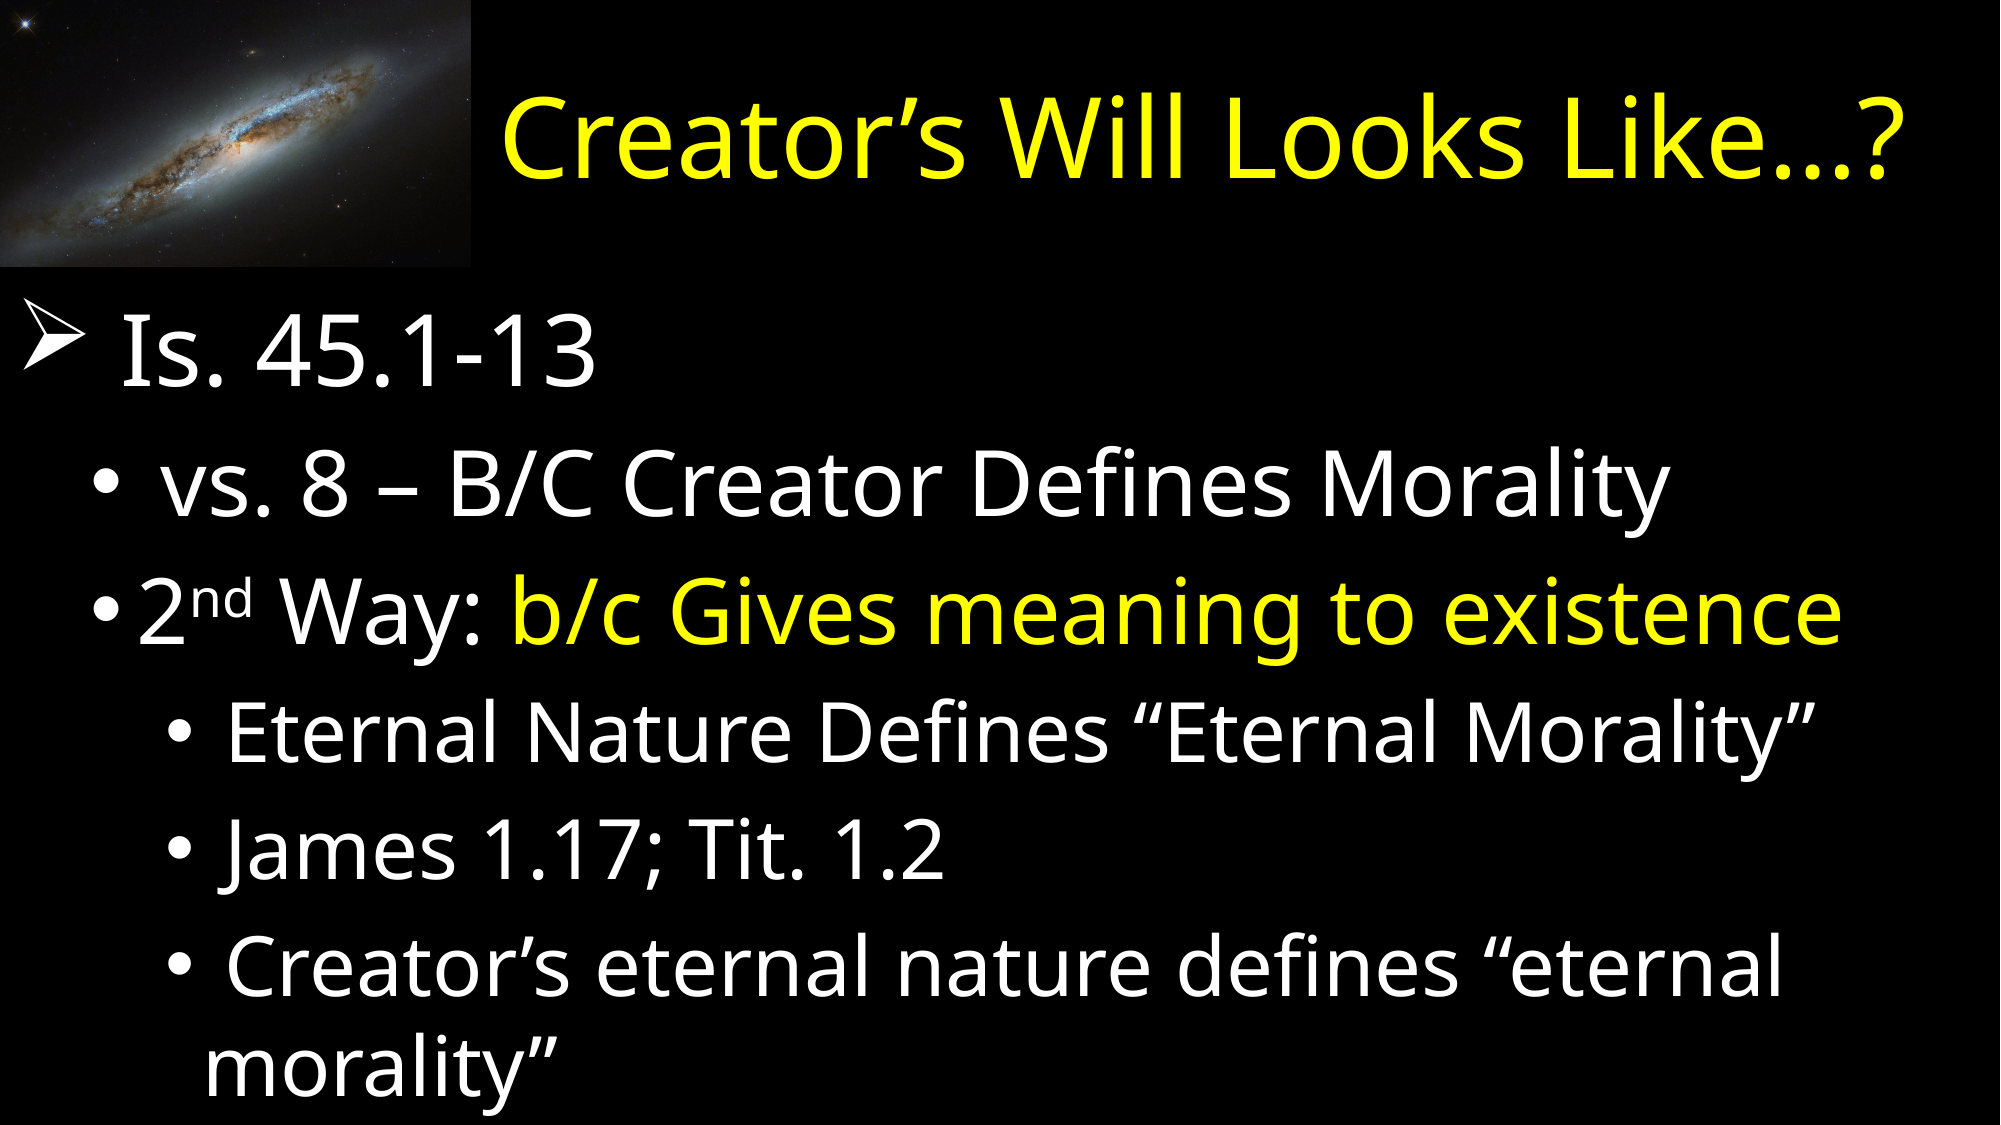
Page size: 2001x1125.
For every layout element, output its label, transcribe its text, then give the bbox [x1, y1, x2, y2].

picture [0, 0, 471, 267]
title Creator’s Will Looks Like…? [474, 39, 1968, 228]
list Is. 45.1-13 vs. 8 – B/C Creator Defines Morality 2nd Way: b/c Gives meaning to existence Eternal Nature Defines “Eternal Morality” James 1.17; Tit. 1.2 Creator’s eternal nature defines “eternal morality” [0, 278, 2000, 1125]
